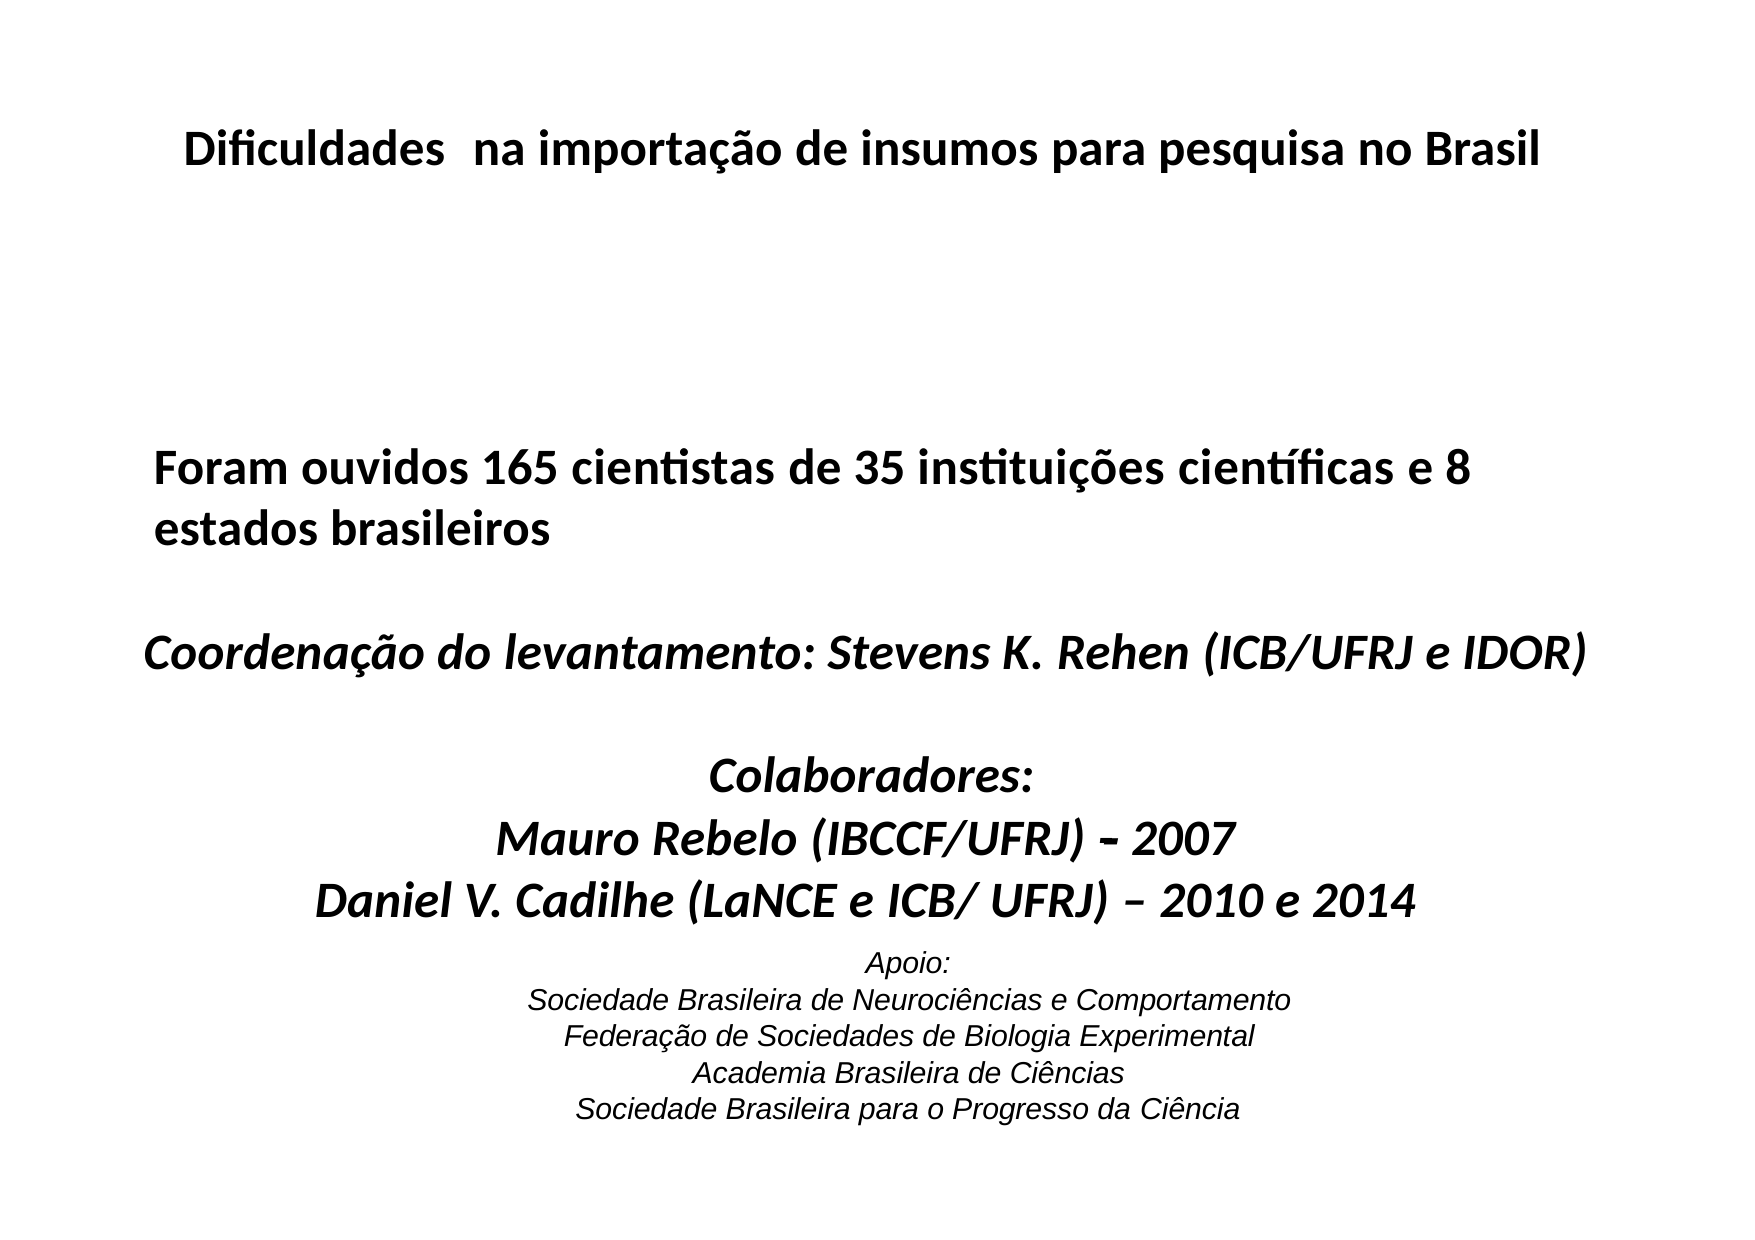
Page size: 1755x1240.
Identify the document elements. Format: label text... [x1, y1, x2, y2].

text_box Apoio: Sociedade Brasileira de Neurociências e Comportamento Federação de Sociedades de Biologia Experimental Academia Brasileira de Ciências Sociedade Brasileira para o Progresso da Ciência [521, 941, 1295, 1126]
title Diﬁculdades na importação de insumos para pesquisa no Brasil [181, 111, 1550, 322]
text_box Foram ouvidos 165 cientistas de 35 instituições cientíﬁcas e 8 estados brasileiros Coordenação do levantamento: Stevens K. Rehen (ICB/UFRJ e IDOR) Colaboradores: Mauro Rebelo (IBCCF/UFRJ) -­‐ 2007 Daniel V. Cadilhe (LaNCE e ICB/ UFRJ) – 2010 e 2014 [137, 430, 1594, 928]
